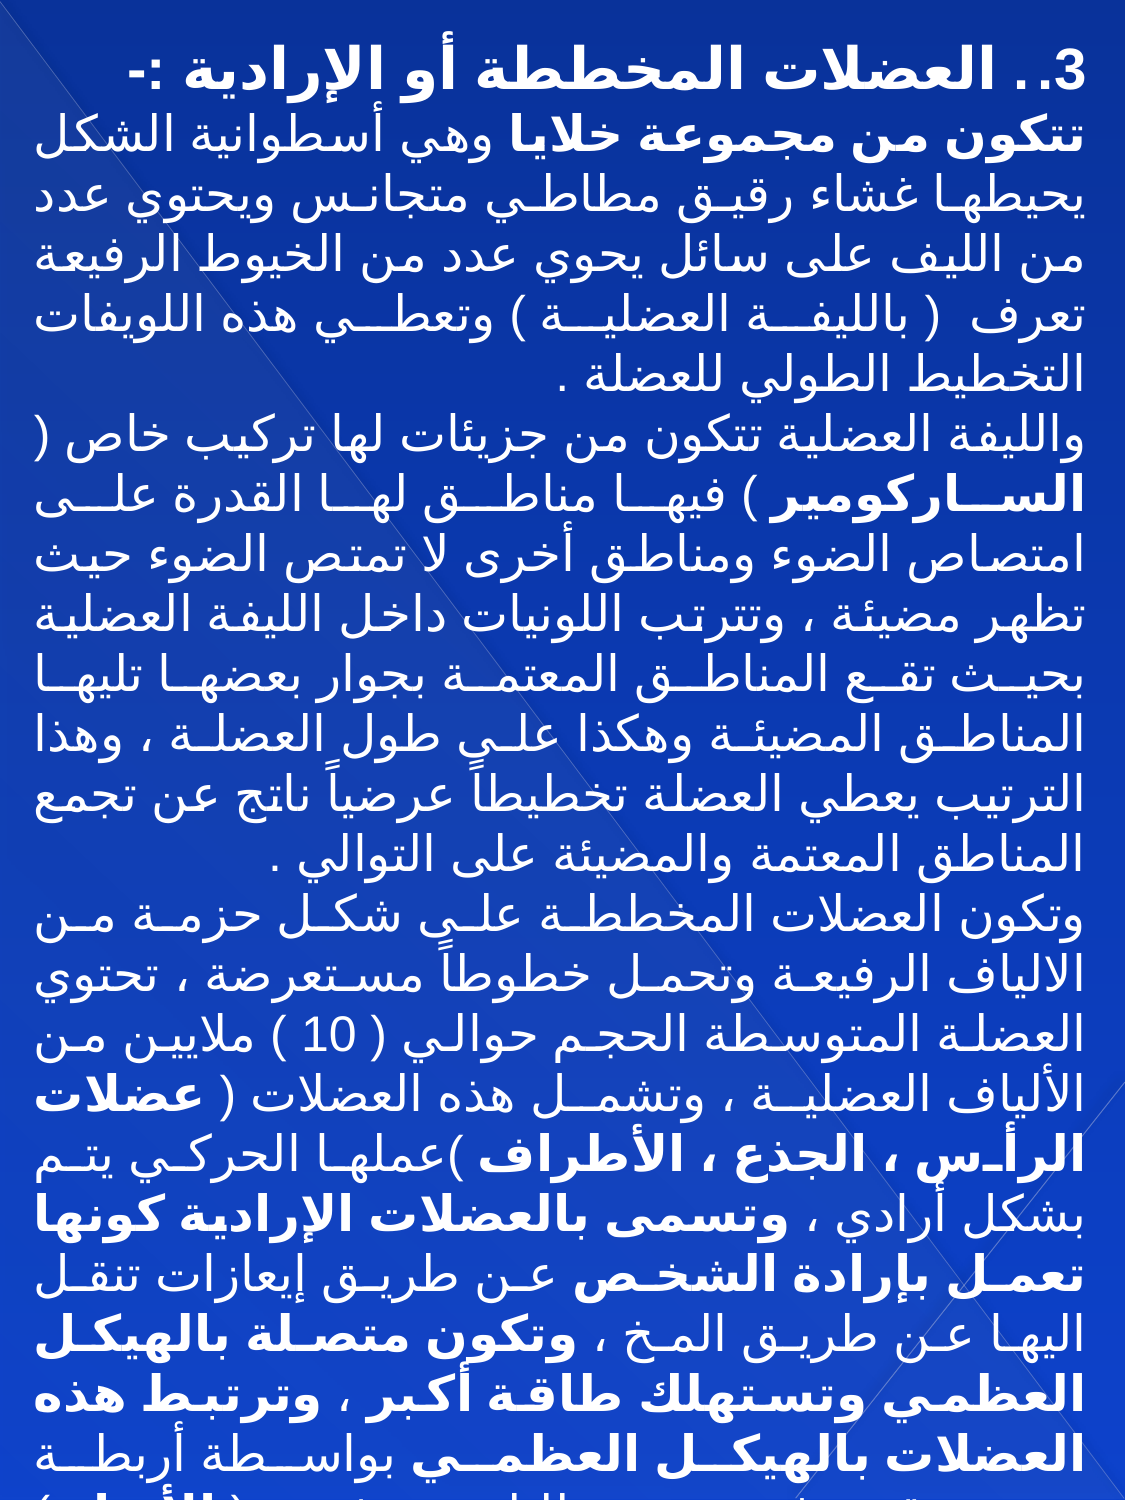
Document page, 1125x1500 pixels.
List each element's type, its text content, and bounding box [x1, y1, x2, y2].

text_box . العضلات المخططة أو الإرادية :- تتكون من مجموعة خلايا وهي أسطوانية الشكل يحيطها غشاء رقيق مطاطي متجانس ويحتوي عدد من الليف على سائل يحوي عدد من الخيوط الرفيعة تعرف ( بالليفة العضلية ) وتعطي هذه اللويفات التخطيط الطولي للعضلة . والليفة العضلية تتكون من جزيئات لها تركيب خاص ( الساركومير ) فيها مناطق لها القدرة على امتصاص الضوء ومناطق أخرى لا تمتص الضوء حيث تظهر مضيئة ، وتترتب اللونيات داخل الليفة العضلية بحيث تقع المناطق المعتمة بجوار بعضها تليها المناطق المضيئة وهكذا على طول العضلة ، وهذا الترتيب يعطي العضلة تخطيطاً عرضياً ناتج عن تجمع المناطق المعتمة والمضيئة على التوالي . وتكون العضلات المخططة على شكل حزمة من الالياف الرفيعة وتحمل خطوطاً مستعرضة ، تحتوي العضلة المتوسطة الحجم حوالي ( 10 ) ملايين من الألياف العضلية ، وتشمل هذه العضلات ( عضلات الرأس ، الجذع ، الأطراف )عملها الحركي يتم بشكل أرادي ، وتسمى بالعضلات الإرادية كونها تعمل بإرادة الشخص عن طريق إيعازات تنقل اليها عن طريق المخ ، وتكون متصلة بالهيكل العظمي وتستهلك طاقة أكبر ، وترتبط هذه العضلات بالهيكل العظمي بواسطة أربطة نسيجية قوية غير معرضة للتلف تعرف ب ( الأوتار ) . وتختلف العضلات الإرادية في اللون فبعضها فاتح ويميل الى اللون الأبيض وتسمى بالعضلات ( الإرادية البيضاء ) أما النوع الآخر من العضلات الإرادية فيسمى ( العضلات الإرادية الحمراء ) . [19, 0, 1102, 1500]
